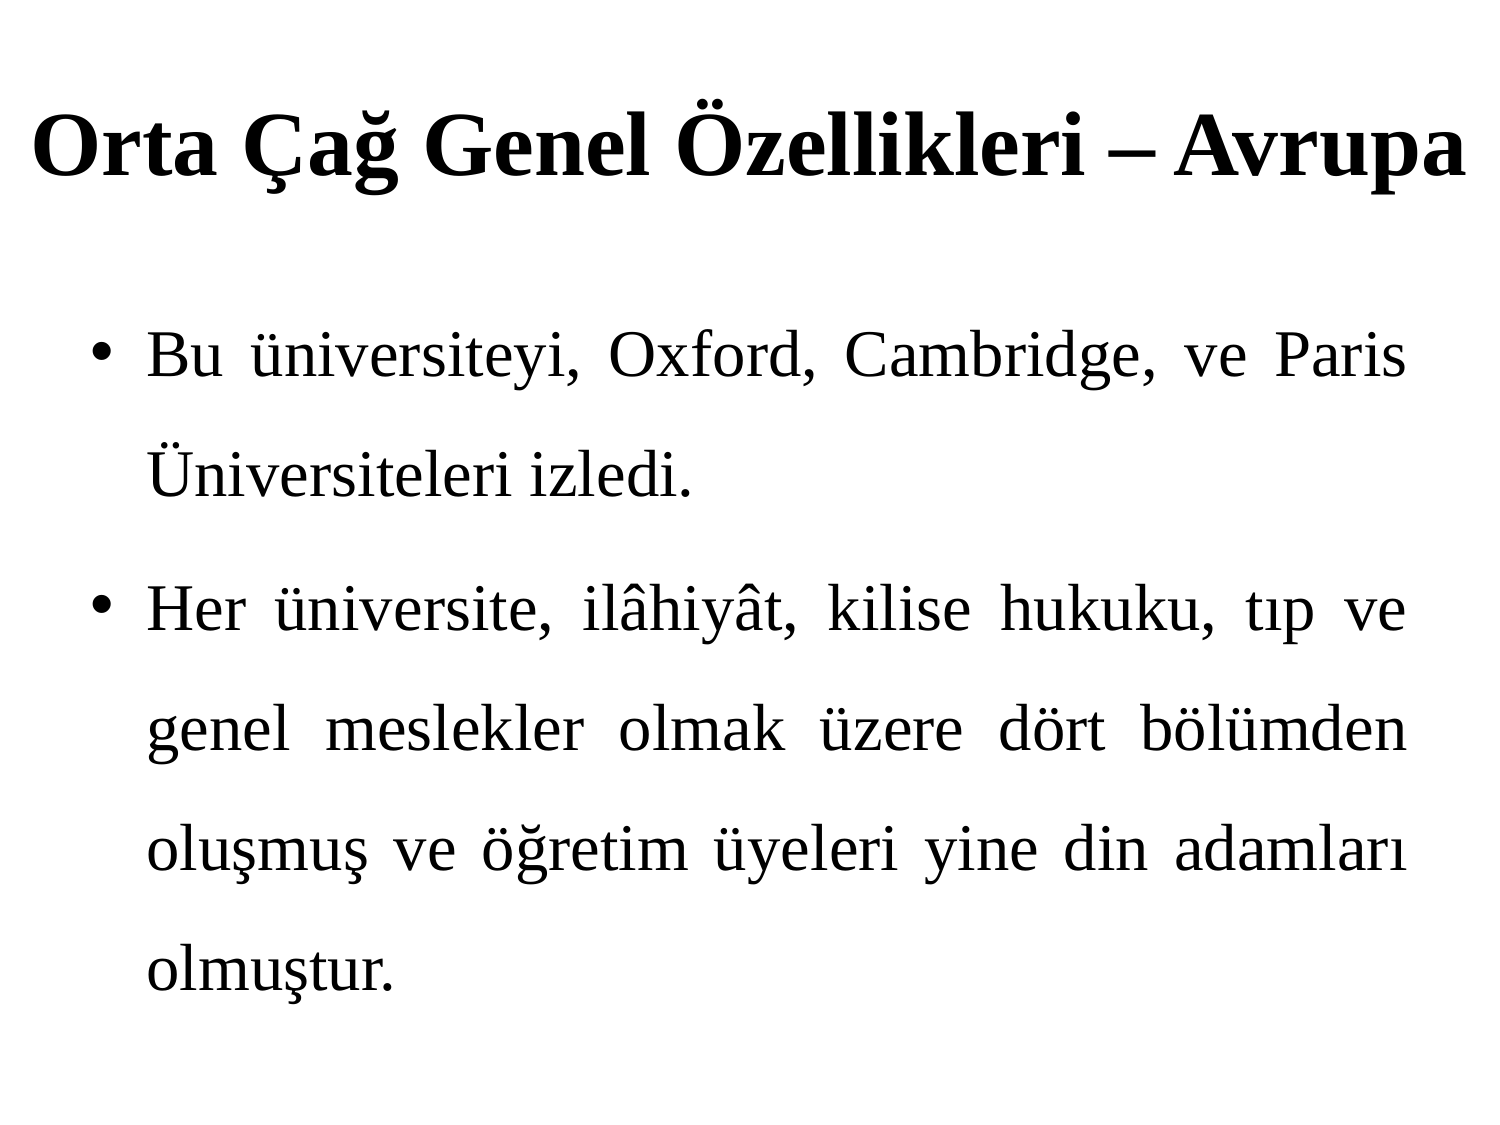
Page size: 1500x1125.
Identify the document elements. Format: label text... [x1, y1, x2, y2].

list Bu üniversiteyi, Oxford, Cambridge, ve Paris Üniversiteleri izledi. Her üniversite, ilâhiyât, kilise hukuku, tıp ve genel meslekler olmak üzere dört bölümden oluşmuş ve öğretim üyeleri yine din adamları olmuştur. [75, 262, 1425, 1059]
title Orta Çağ Genel Özellikleri – Avrupa [0, 45, 1500, 233]
